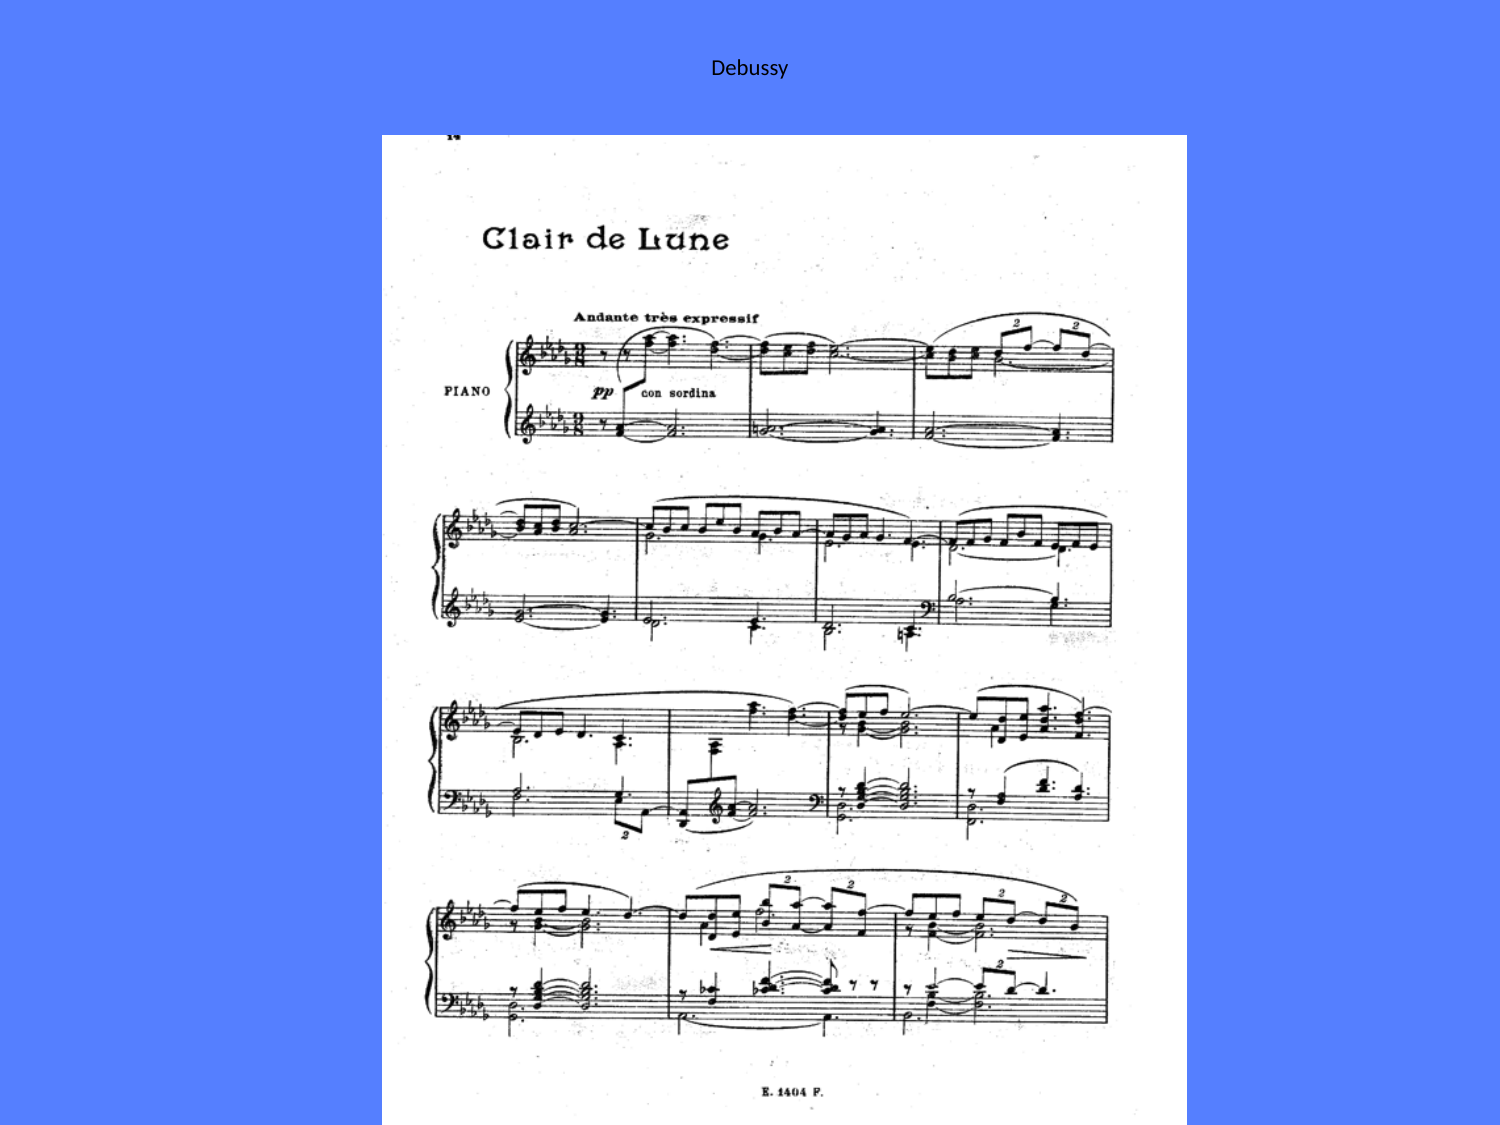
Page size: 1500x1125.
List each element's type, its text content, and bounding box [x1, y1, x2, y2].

title Debussy [75, 45, 1425, 88]
picture [381, 135, 1187, 1125]
